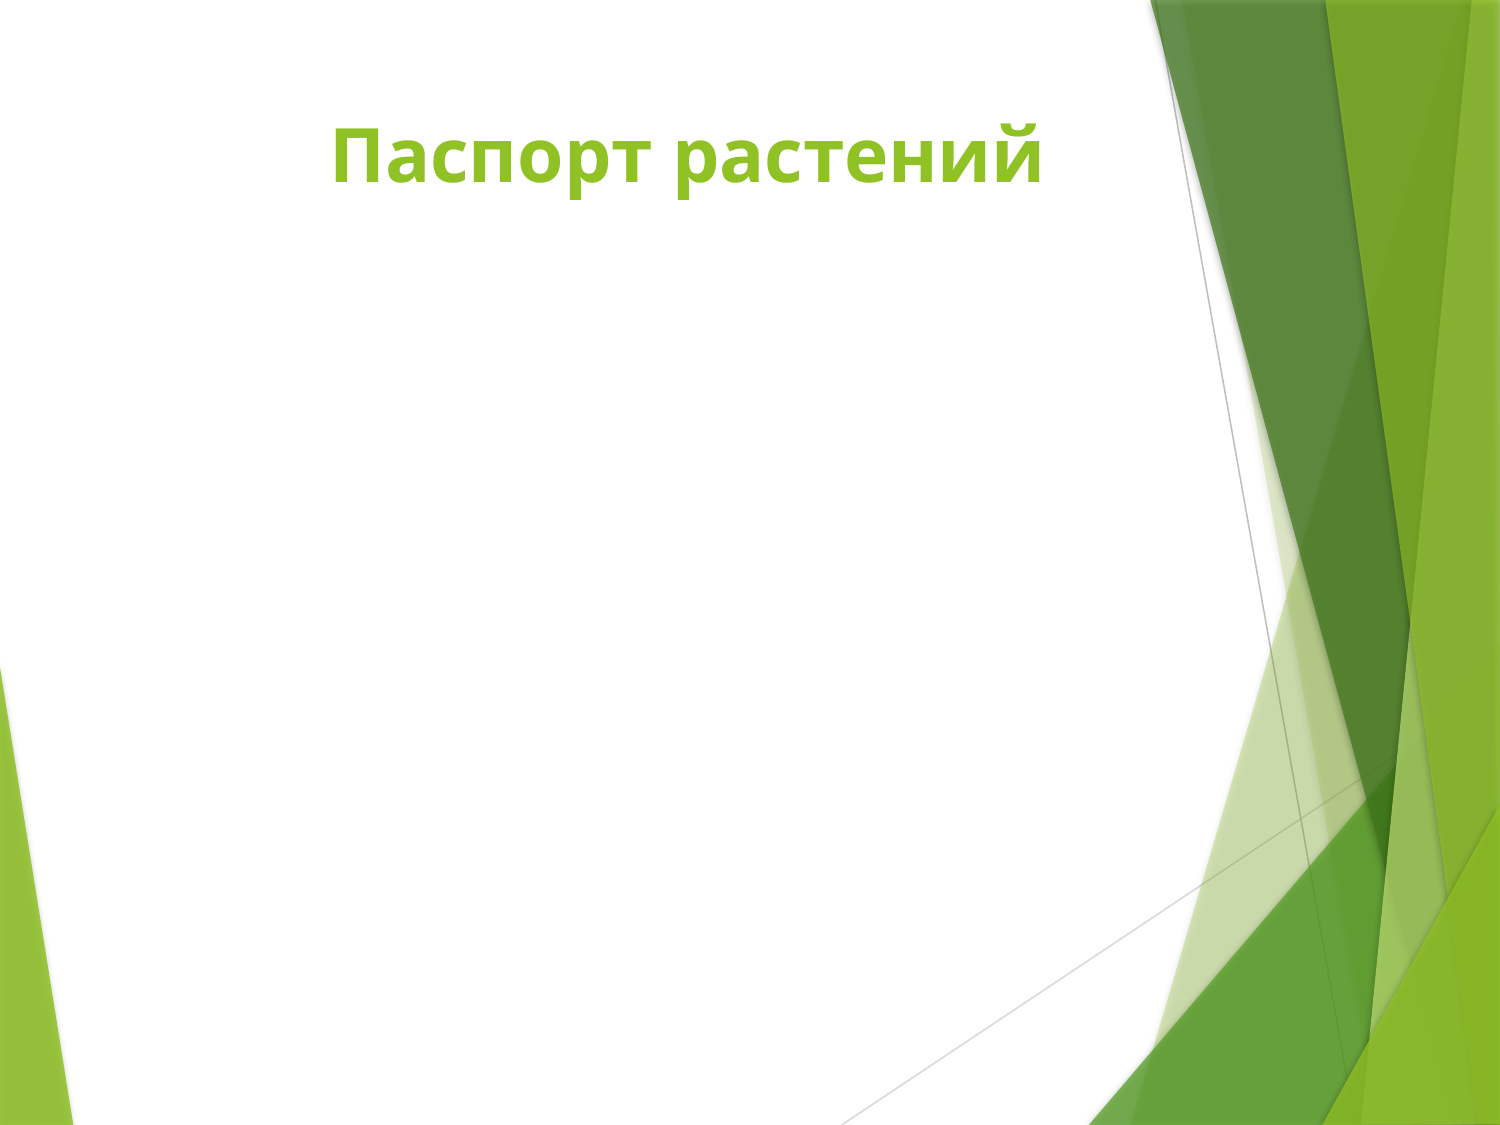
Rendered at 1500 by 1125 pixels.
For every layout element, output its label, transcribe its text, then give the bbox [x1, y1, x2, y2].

title Паспорт растений [99, 99, 1412, 232]
